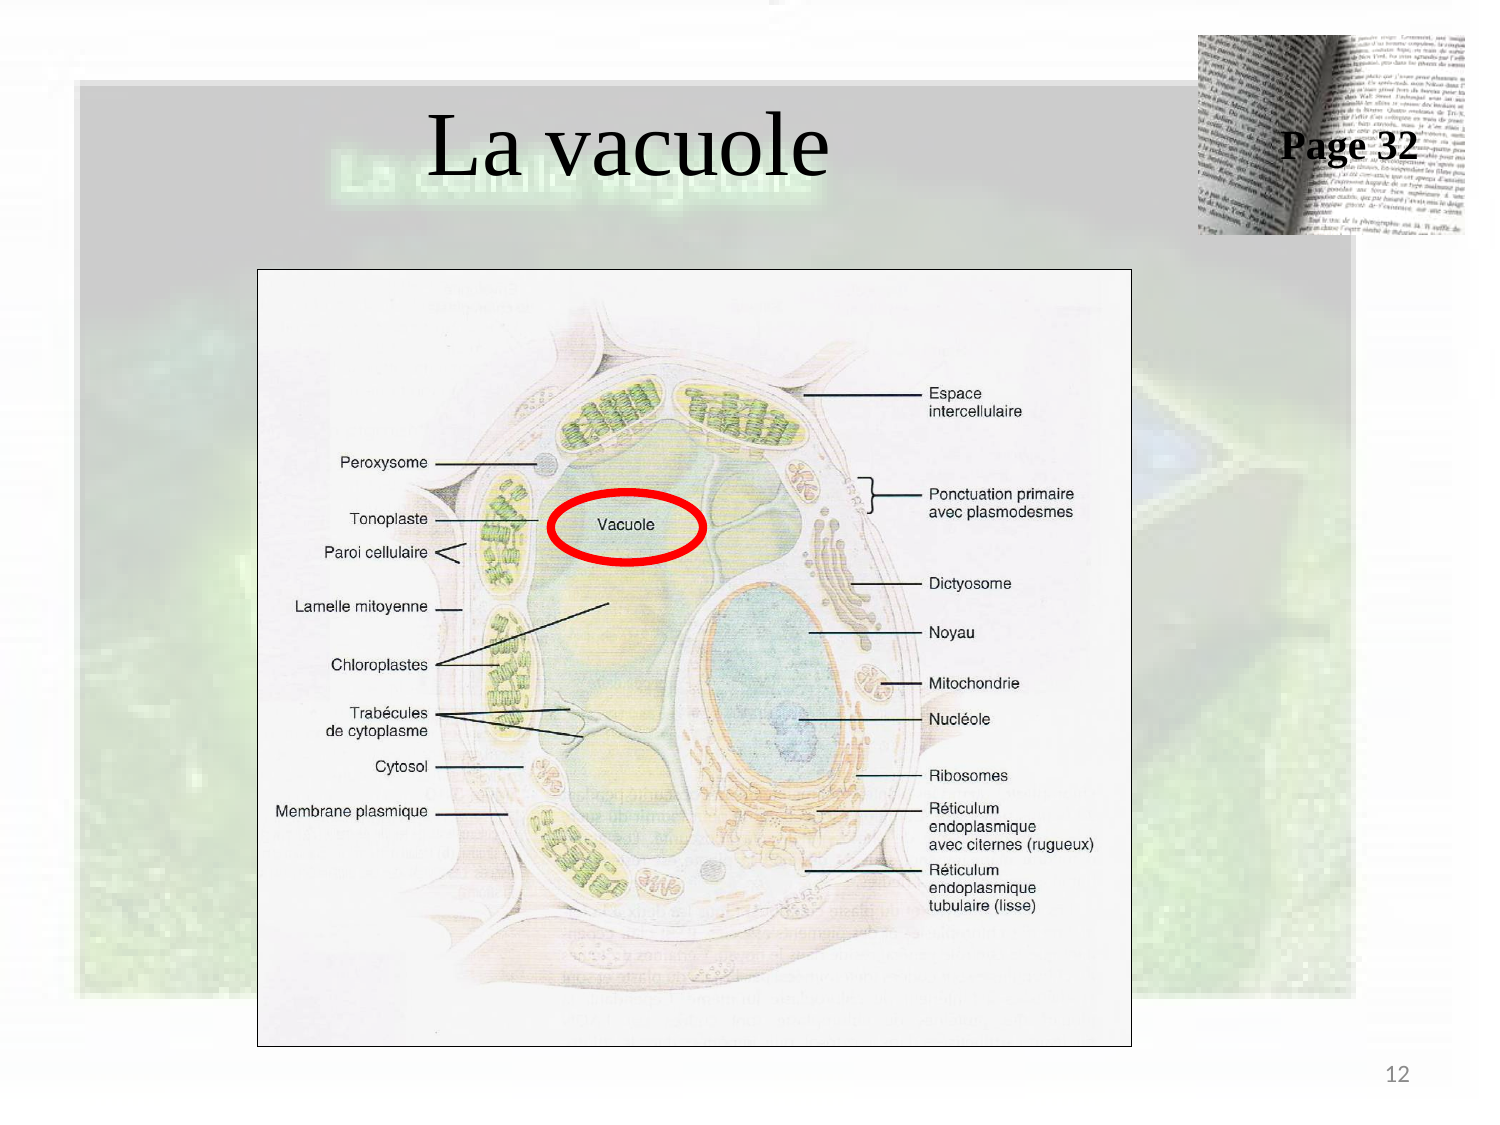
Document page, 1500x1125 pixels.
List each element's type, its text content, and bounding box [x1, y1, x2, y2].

text_box Page 32 [1470, 110, 1477, 175]
title La vacuole [75, 45, 1184, 233]
picture [1198, 34, 1466, 235]
picture [257, 269, 1132, 1047]
slide_number 12 [1074, 1042, 1425, 1103]
